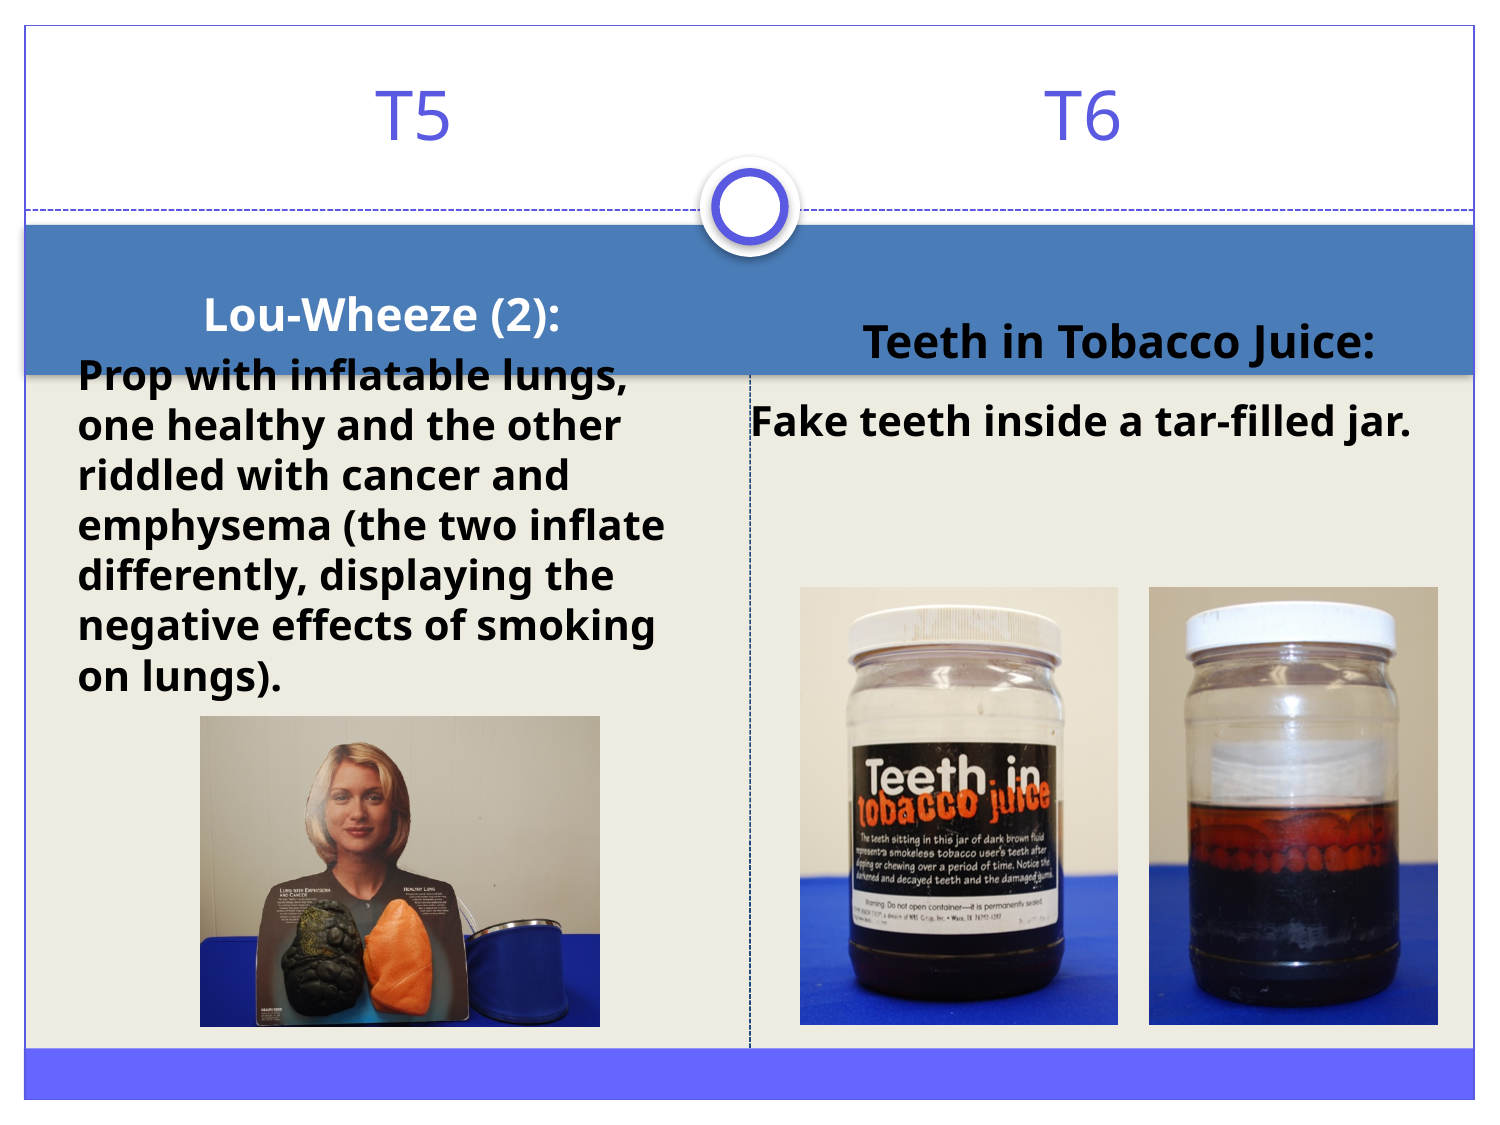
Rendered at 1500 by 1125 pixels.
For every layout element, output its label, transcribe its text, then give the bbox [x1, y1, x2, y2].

title T5 T6 [49, 37, 1450, 162]
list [199, 716, 601, 1027]
picture [799, 587, 1119, 1025]
text_box Fake teeth inside a tar-filled jar. [734, 387, 1427, 453]
picture [1149, 587, 1439, 1025]
list Lou-Wheeze (2): Prop with inflatable lungs, one healthy and the other riddled with cancer and emphysema (the two inflate differently, displaying the negative effects of smoking on lungs). [61, 401, 726, 701]
list Teeth in Tobacco Juice: [786, 311, 1452, 434]
